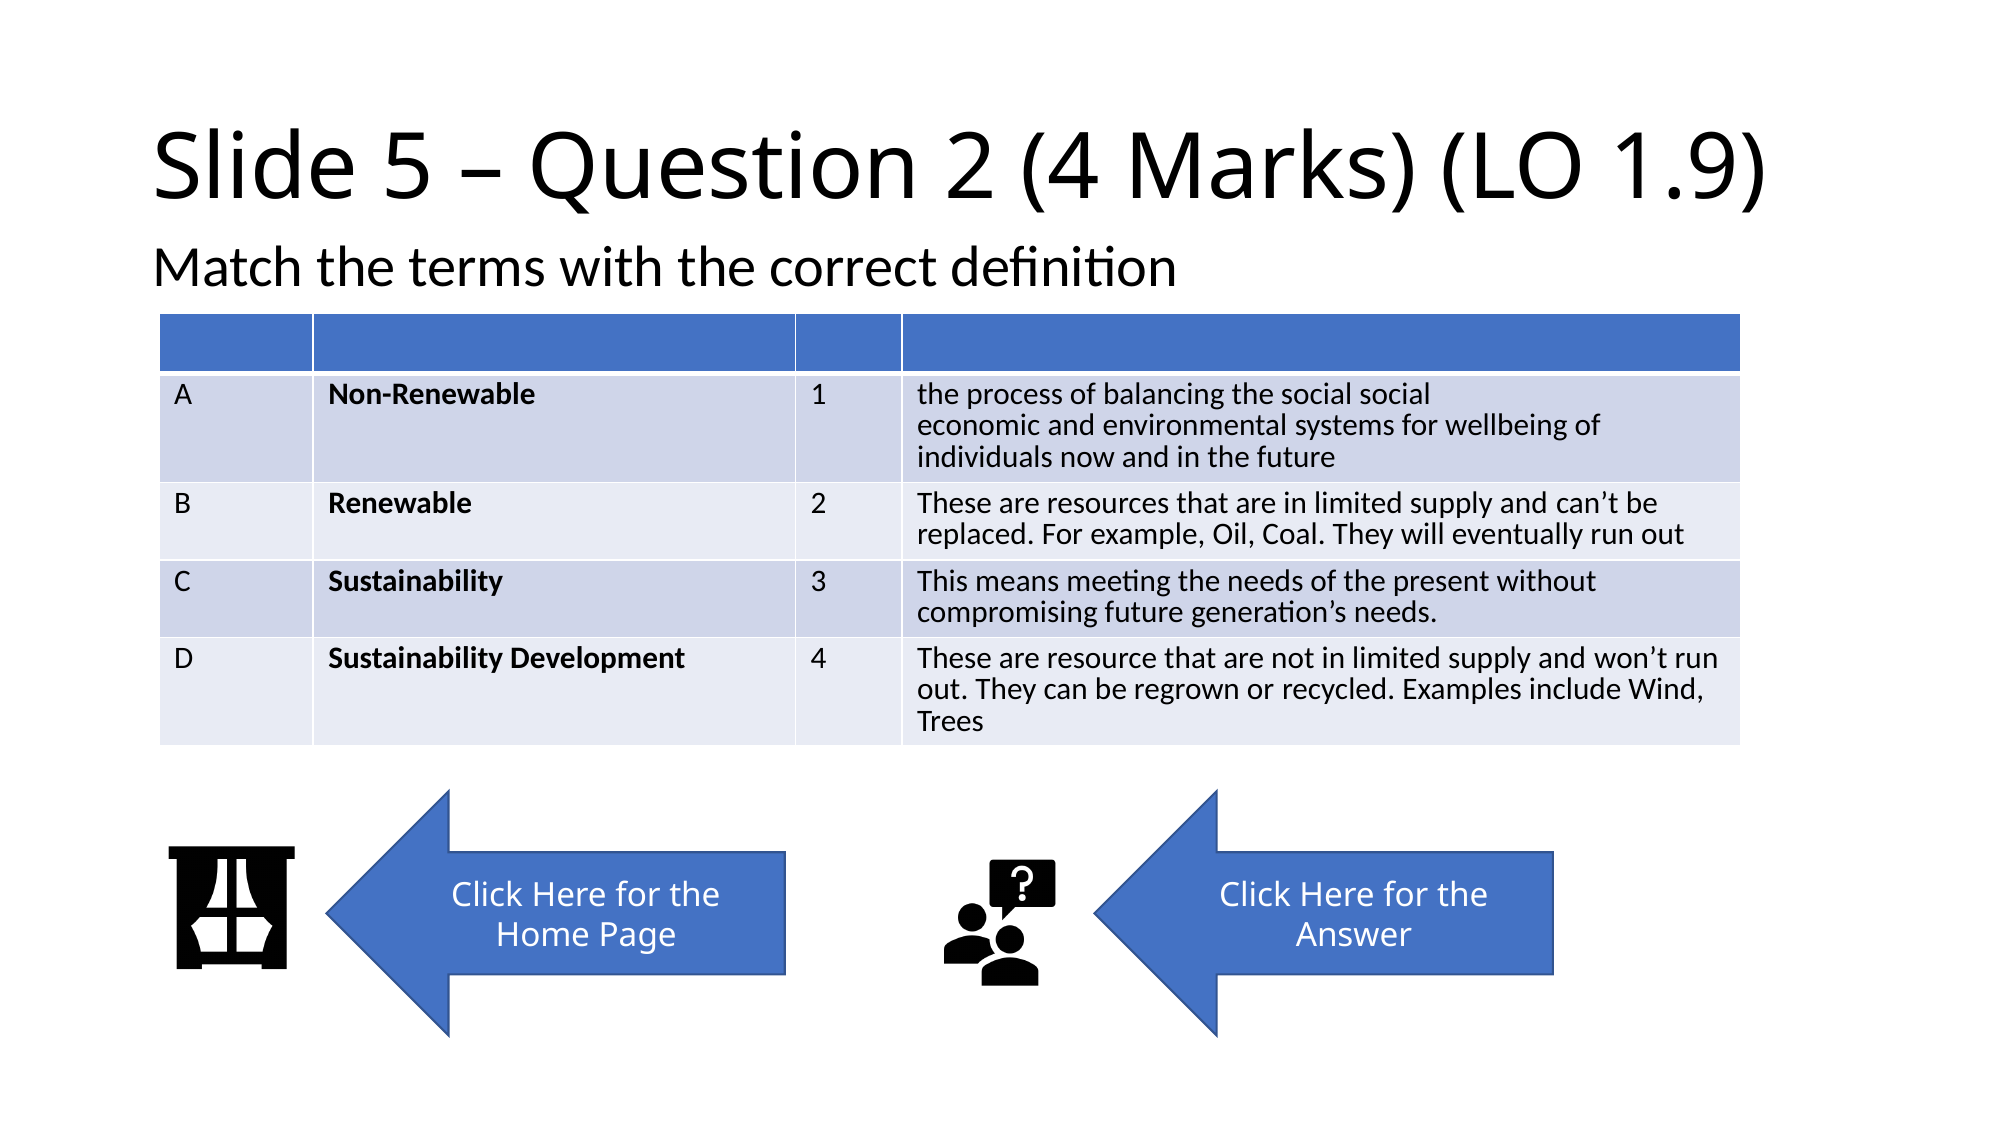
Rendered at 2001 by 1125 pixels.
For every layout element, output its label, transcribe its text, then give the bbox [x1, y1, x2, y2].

table_cell 3 [796, 561, 901, 637]
table_cell the process of balancing the social social economic and environmental systems for wellbeing of individuals now and in the future [903, 376, 1740, 482]
table_header [160, 314, 312, 371]
table_cell Sustainability [314, 561, 795, 637]
table_cell 2 [796, 483, 901, 559]
table_cell 4 [796, 638, 901, 745]
table_header [796, 314, 901, 371]
table_cell This means meeting the needs of the present without compromising future generation’s needs. [903, 561, 1740, 637]
title Slide 5 – Question 2 (4 Marks) (LO 1.9) [137, 59, 1863, 228]
list Match the terms with the correct definition [137, 228, 1863, 1014]
table_cell A [160, 376, 312, 482]
table_cell B [160, 483, 312, 559]
table_header [314, 314, 795, 371]
table_cell These are resources that are in limited supply and can’t be replaced. For example, Oil, Coal. They will eventually run out [903, 483, 1740, 559]
picture [924, 847, 1075, 998]
table_cell 1 [796, 376, 901, 482]
text_box Click Here for the Home Page [324, 788, 786, 1038]
table_cell C [160, 561, 312, 637]
text_box Click Here for the Answer [1093, 788, 1554, 1038]
table_header [903, 314, 1740, 371]
table_cell Renewable [314, 483, 795, 559]
table_cell These are resource that are not in limited supply and won’t run out. They can be regrown or recycled. Examples include Wind, Trees [903, 638, 1740, 745]
table_cell Sustainability Development [314, 638, 795, 745]
table_cell Non-Renewable [314, 376, 795, 482]
table_cell D [160, 638, 312, 745]
picture [156, 832, 307, 983]
